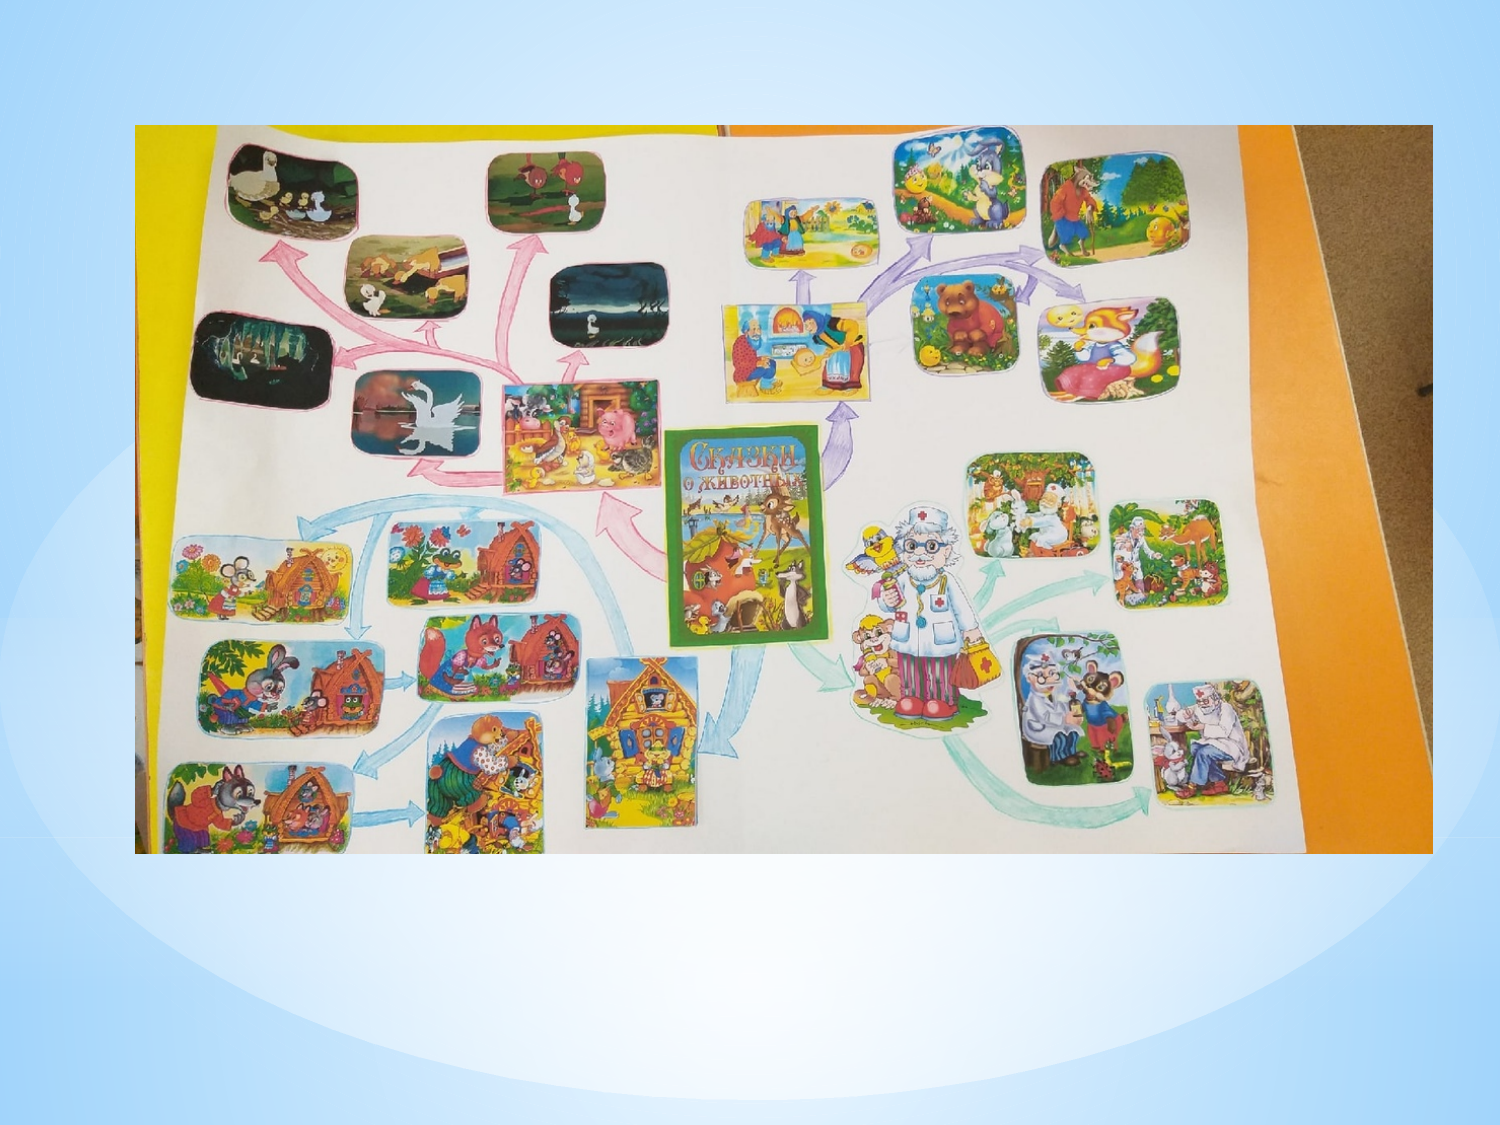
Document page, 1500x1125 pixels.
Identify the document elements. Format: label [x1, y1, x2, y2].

picture [135, 125, 1433, 854]
